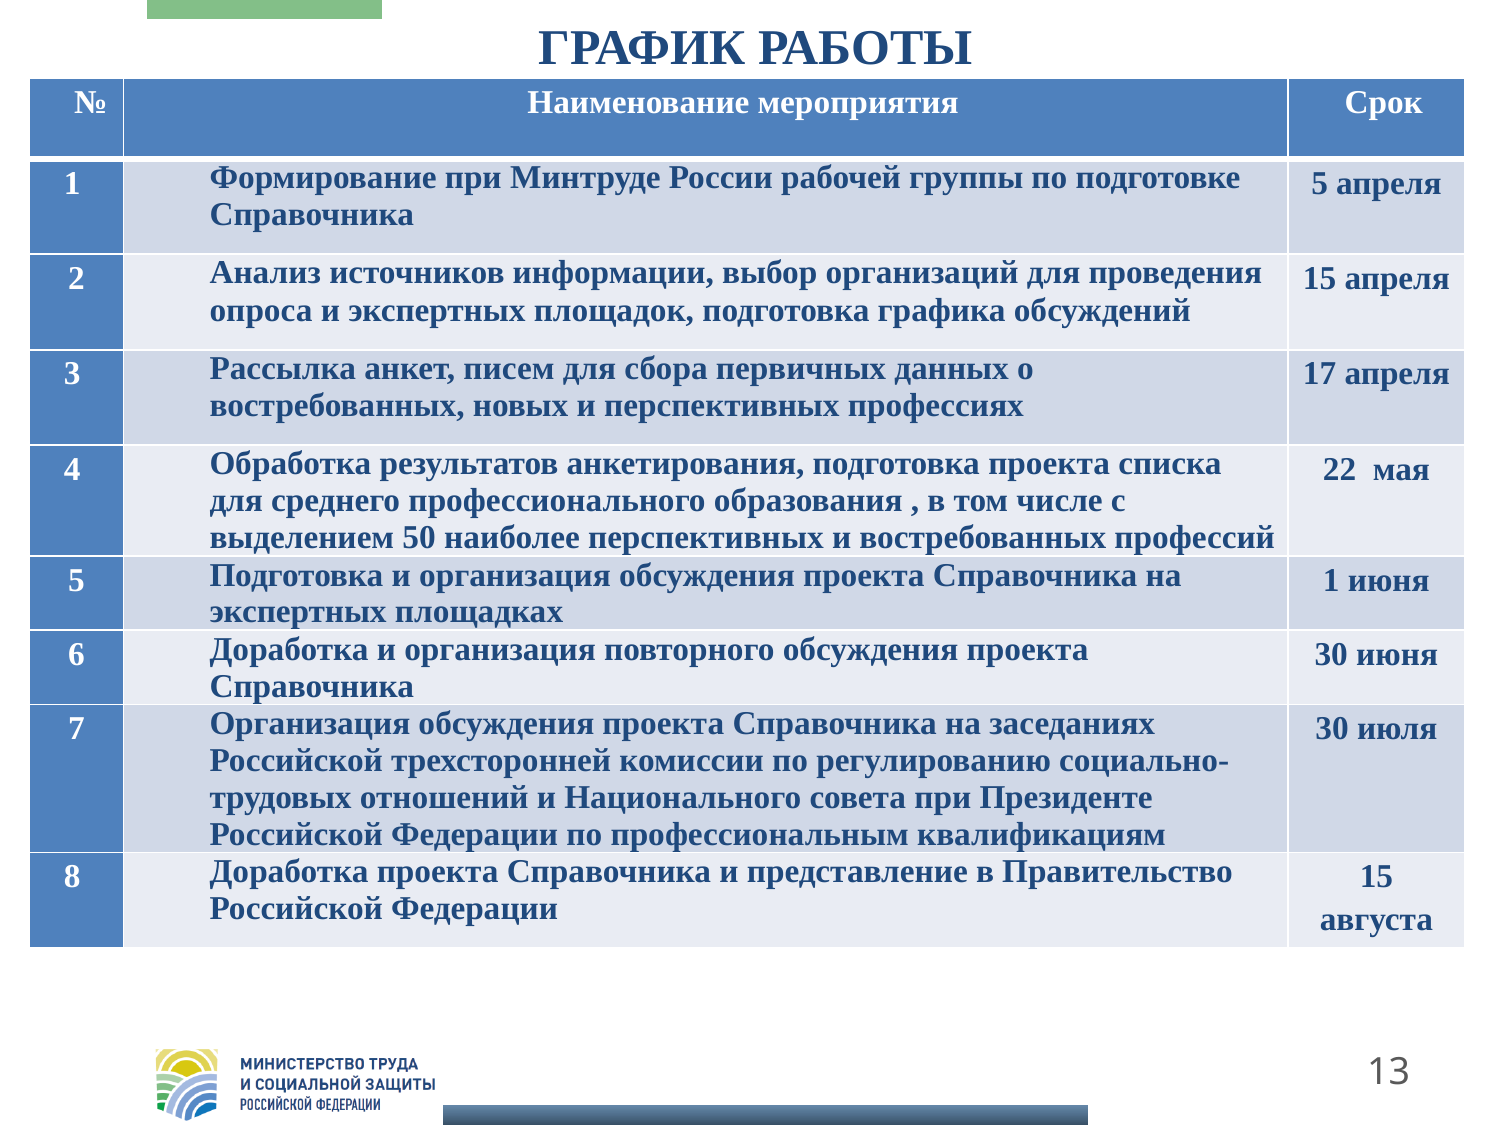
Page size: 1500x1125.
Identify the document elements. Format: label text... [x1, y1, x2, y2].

table_cell Рассылка анкет, писем для сбора первичных данных о востребованных, новых и перспективных профессиях [124, 351, 1287, 444]
table_header Срок [1289, 79, 1464, 156]
table_cell 6 [30, 631, 123, 704]
table_cell 1 [30, 162, 123, 253]
table_cell Анализ источников информации, выбор организаций для проведения опроса и экспертных площадок, подготовка графика обсуждений [124, 255, 1287, 349]
table_cell 30 июня [1289, 631, 1464, 704]
table_cell 5 [30, 557, 123, 629]
table_cell 15 августа [1289, 853, 1464, 947]
slide_number 13 [1074, 1042, 1425, 1103]
table_cell 30 июля [1289, 705, 1464, 852]
table_cell 5 апреля [1289, 162, 1464, 253]
table_cell 2 [30, 255, 123, 349]
table_cell 22 мая [1289, 446, 1464, 555]
text_box ГРАФИК РАБОТЫ [194, 7, 1317, 82]
picture [147, 0, 383, 19]
table_cell Подготовка и организация обсуждения проекта Справочника на экспертных площадках [124, 557, 1287, 629]
table_cell 17 апреля [1289, 351, 1464, 444]
table_cell 15 апреля [1289, 255, 1464, 349]
picture [147, 1043, 444, 1125]
table_cell Формирование при Минтруде России рабочей группы по подготовке Справочника [124, 162, 1287, 253]
table_cell 3 [30, 351, 123, 444]
table_cell Организация обсуждения проекта Справочника на заседаниях Российской трехсторонней комиссии по регулированию социально-трудовых отношений и Национального совета при Президенте Российской Федерации по профессиональным квалификациям [124, 705, 1287, 852]
table_cell Обработка результатов анкетирования, подготовка проекта списка для среднего профессионального образования , в том числе с выделением 50 наиболее перспективных и востребованных профессий [124, 446, 1287, 555]
table_header Наименование мероприятия [124, 79, 1287, 156]
table_header № [30, 79, 123, 156]
table_cell 8 [30, 853, 123, 947]
table_cell 4 [30, 446, 123, 555]
text_box [448, 1105, 1088, 1125]
table_cell Доработка и организация повторного обсуждения проекта Справочника [124, 631, 1287, 704]
table_cell 1 июня [1289, 557, 1464, 629]
table_cell Доработка проекта Справочника и представление в Правительство Российской Федерации [124, 853, 1287, 947]
table_cell 7 [30, 705, 123, 852]
